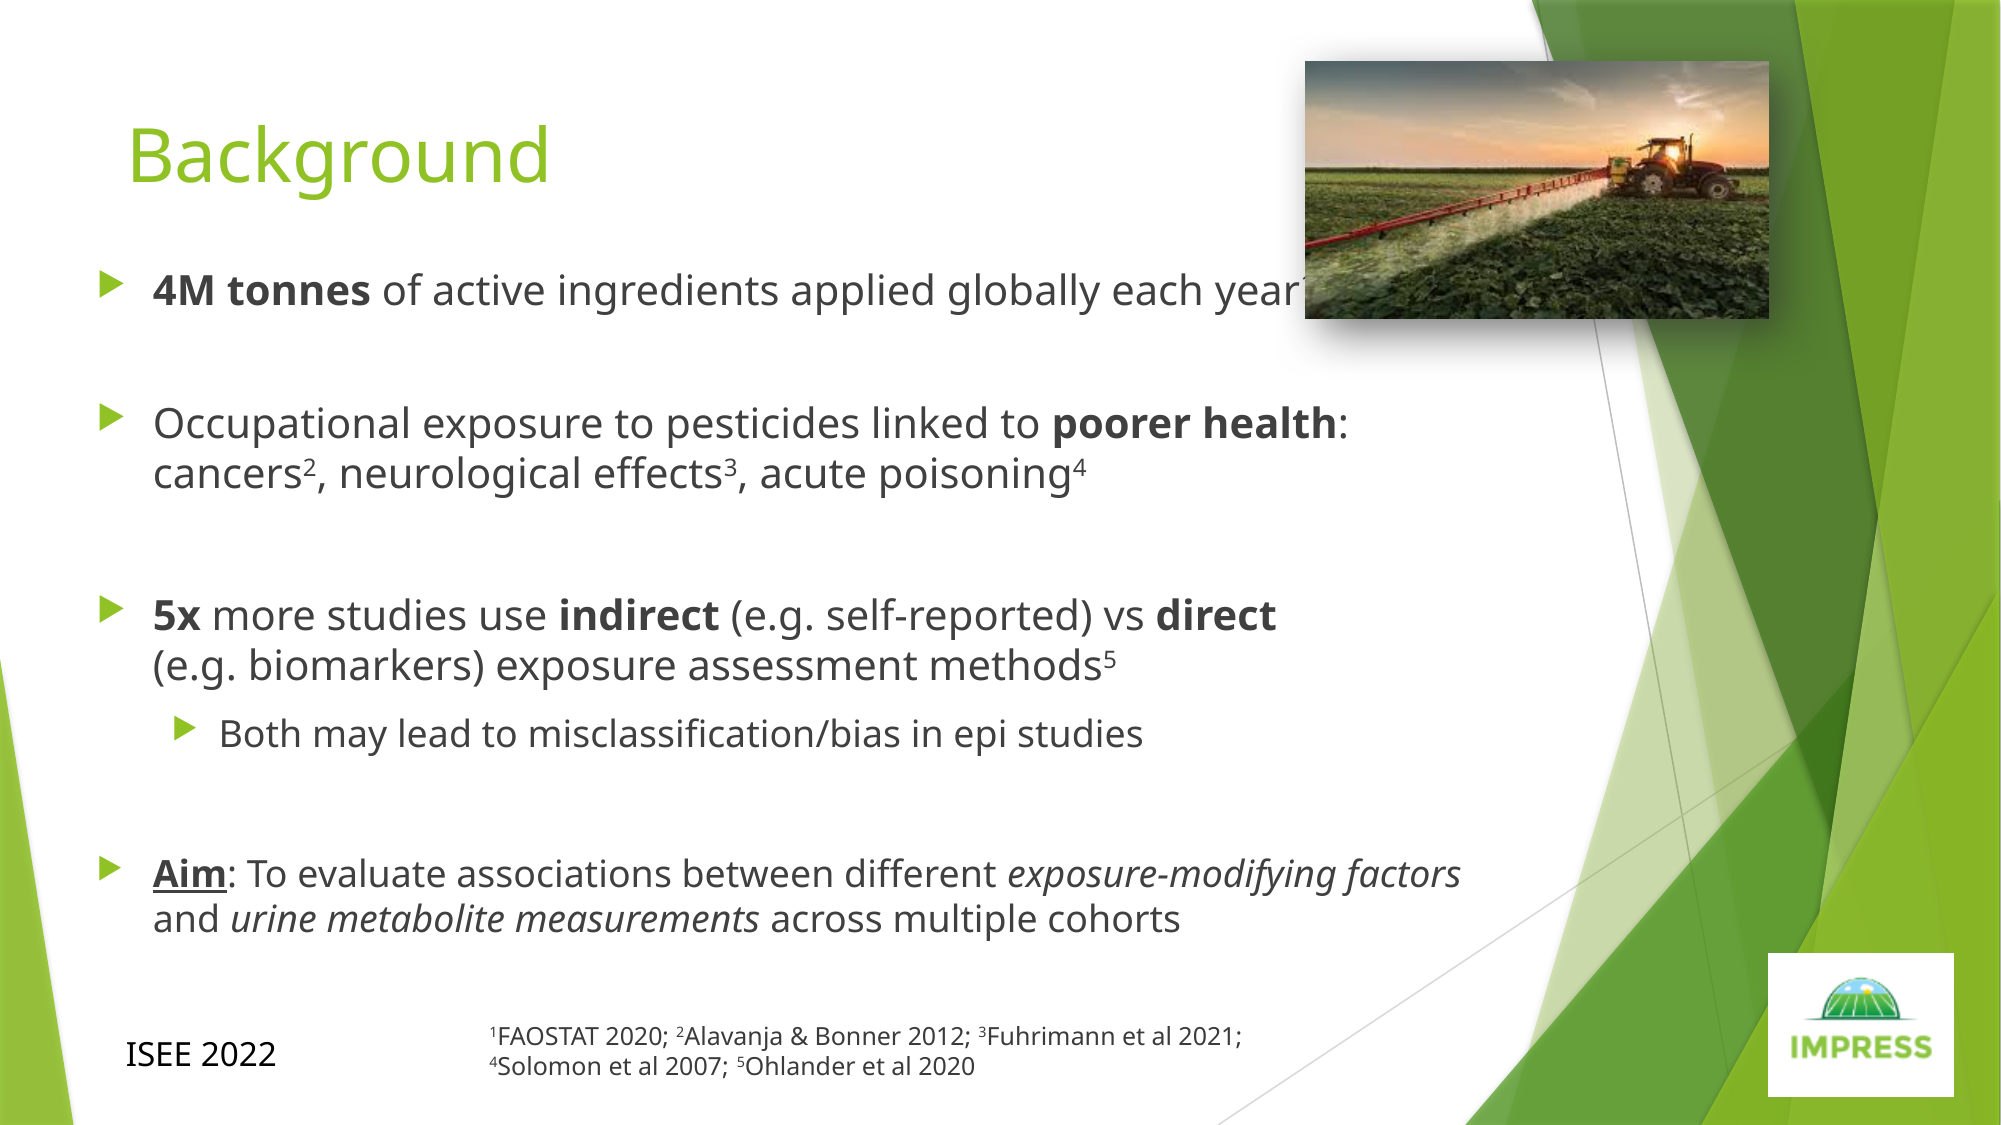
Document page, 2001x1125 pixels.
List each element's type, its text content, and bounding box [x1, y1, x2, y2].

list 4M tonnes of active ingredients applied globally each year1 Occupational exposure to pesticides linked to poorer health: cancers2, neurological effects3, acute poisoning4 5x more studies use indirect (e.g. self-reported) vs direct (e.g. biomarkers) exposure assessment methods5 Both may lead to misclassification/bias in epi studies Aim: To evaluate associations between different exposure-modifying factors and urine metabolite measurements across multiple cohorts [81, 256, 1539, 982]
picture [1768, 953, 1955, 1098]
text_box 1FAOSTAT 2020; 2Alavanja & Bonner 2012; 3Fuhrimann et al 2021; 4Solomon et al 2007; 5Ohlander et al 2020 [489, 1020, 1406, 1107]
picture [1305, 60, 1770, 319]
title Background [111, 99, 1288, 229]
text_box ISEE 2022 [111, 1025, 489, 1080]
